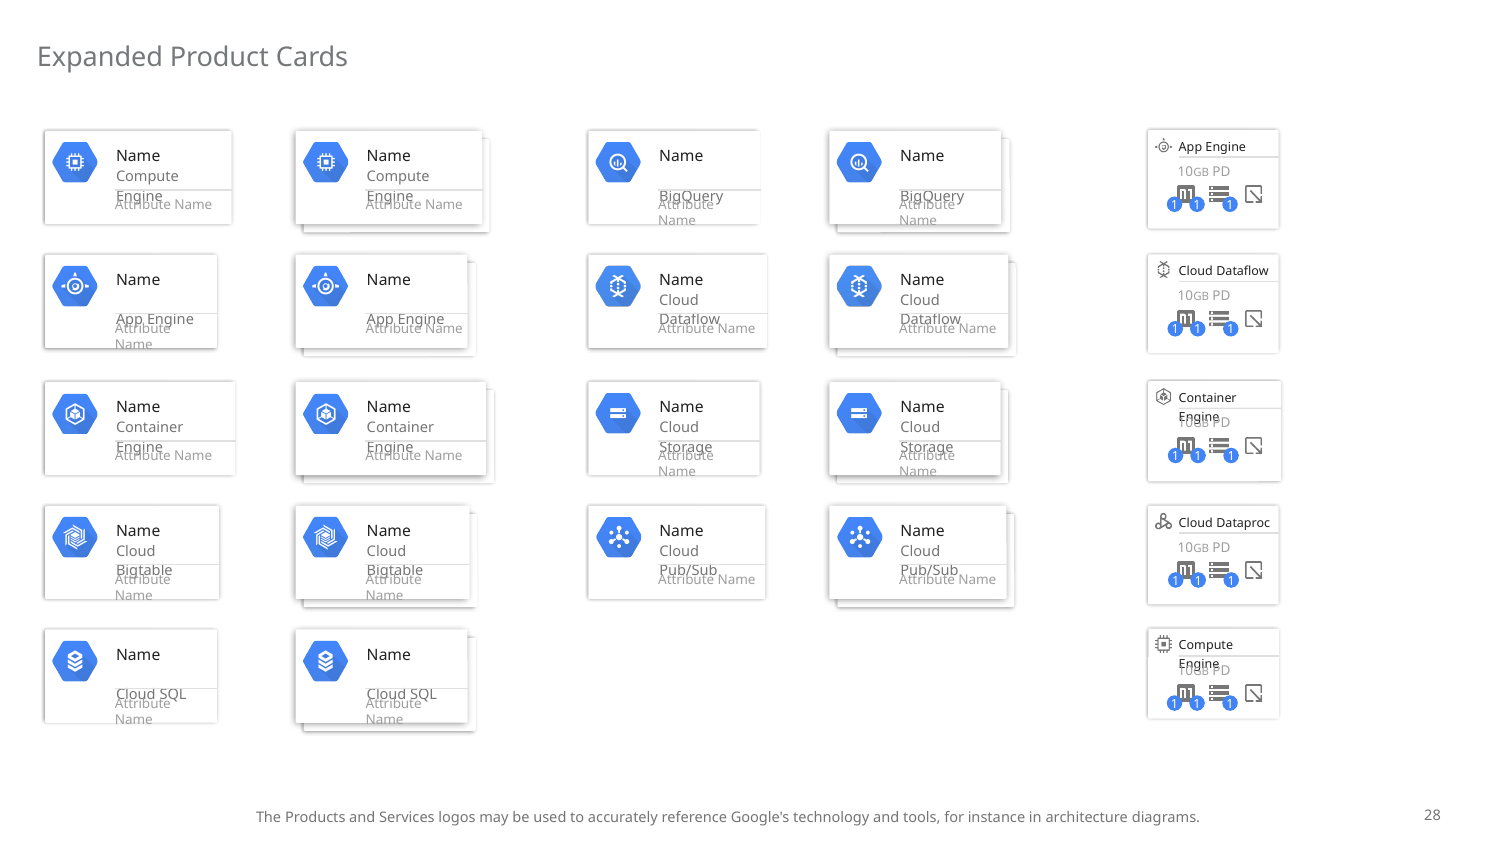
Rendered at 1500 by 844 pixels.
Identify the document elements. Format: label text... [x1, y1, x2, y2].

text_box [588, 505, 767, 600]
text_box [295, 629, 477, 732]
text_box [1148, 129, 1280, 229]
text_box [1148, 628, 1280, 719]
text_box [829, 381, 1009, 484]
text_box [588, 130, 762, 225]
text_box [44, 254, 218, 349]
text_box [295, 381, 495, 484]
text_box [588, 254, 769, 349]
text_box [44, 629, 219, 723]
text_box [44, 505, 220, 600]
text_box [588, 381, 760, 476]
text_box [295, 254, 477, 357]
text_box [295, 130, 490, 233]
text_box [1148, 254, 1280, 354]
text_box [44, 381, 237, 476]
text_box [829, 254, 1016, 357]
subtitle Expanded Product Cards [21, 0, 1469, 88]
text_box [44, 130, 232, 225]
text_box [295, 505, 478, 608]
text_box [829, 505, 1015, 608]
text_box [1148, 505, 1280, 605]
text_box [1147, 380, 1282, 482]
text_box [829, 130, 1010, 233]
